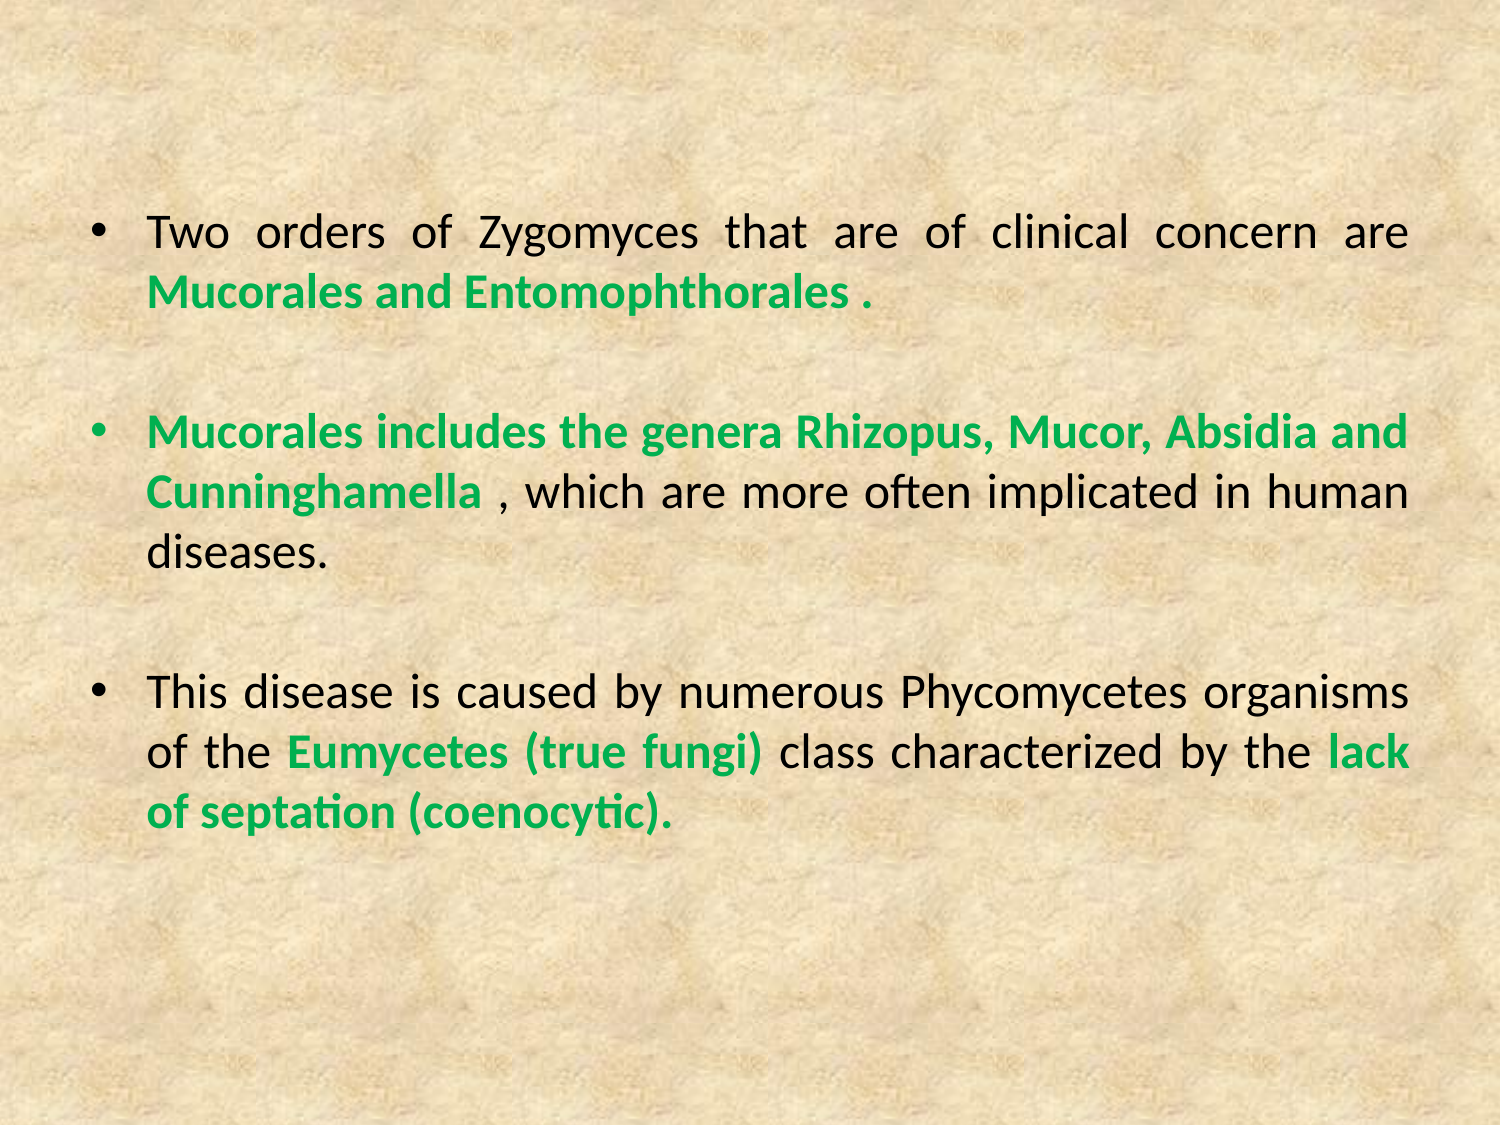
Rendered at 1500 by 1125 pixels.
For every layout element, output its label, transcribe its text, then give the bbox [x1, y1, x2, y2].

picture [0, 0, 1500, 1125]
list Two orders of Zygomyces that are of clinical concern are Mucorales and Entomophthorales . Mucorales includes the genera Rhizopus, Mucor, Absidia and Cunninghamella , which are more often implicated in human diseases. This disease is caused by numerous Phycomycetes organisms of the Eumycetes (true fungi) class characterized by the lack of septation (coenocytic). [75, 191, 1425, 938]
